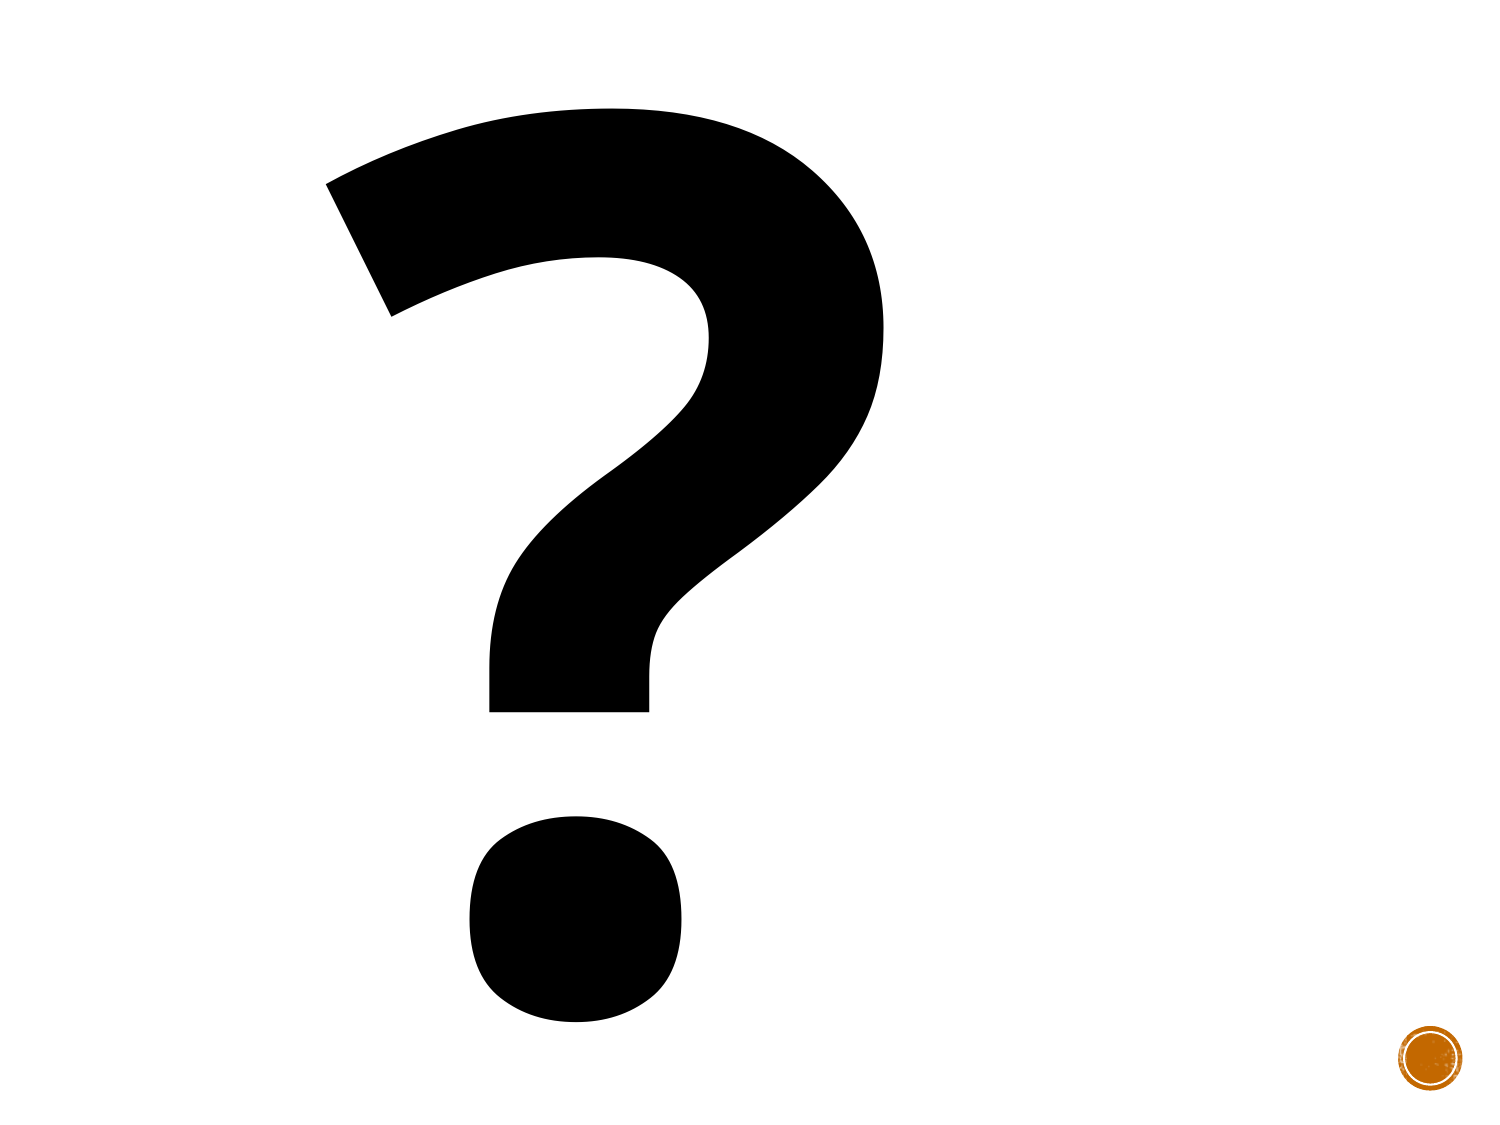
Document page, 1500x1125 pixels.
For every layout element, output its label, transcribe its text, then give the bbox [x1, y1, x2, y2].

title ? [307, 472, 539, 737]
